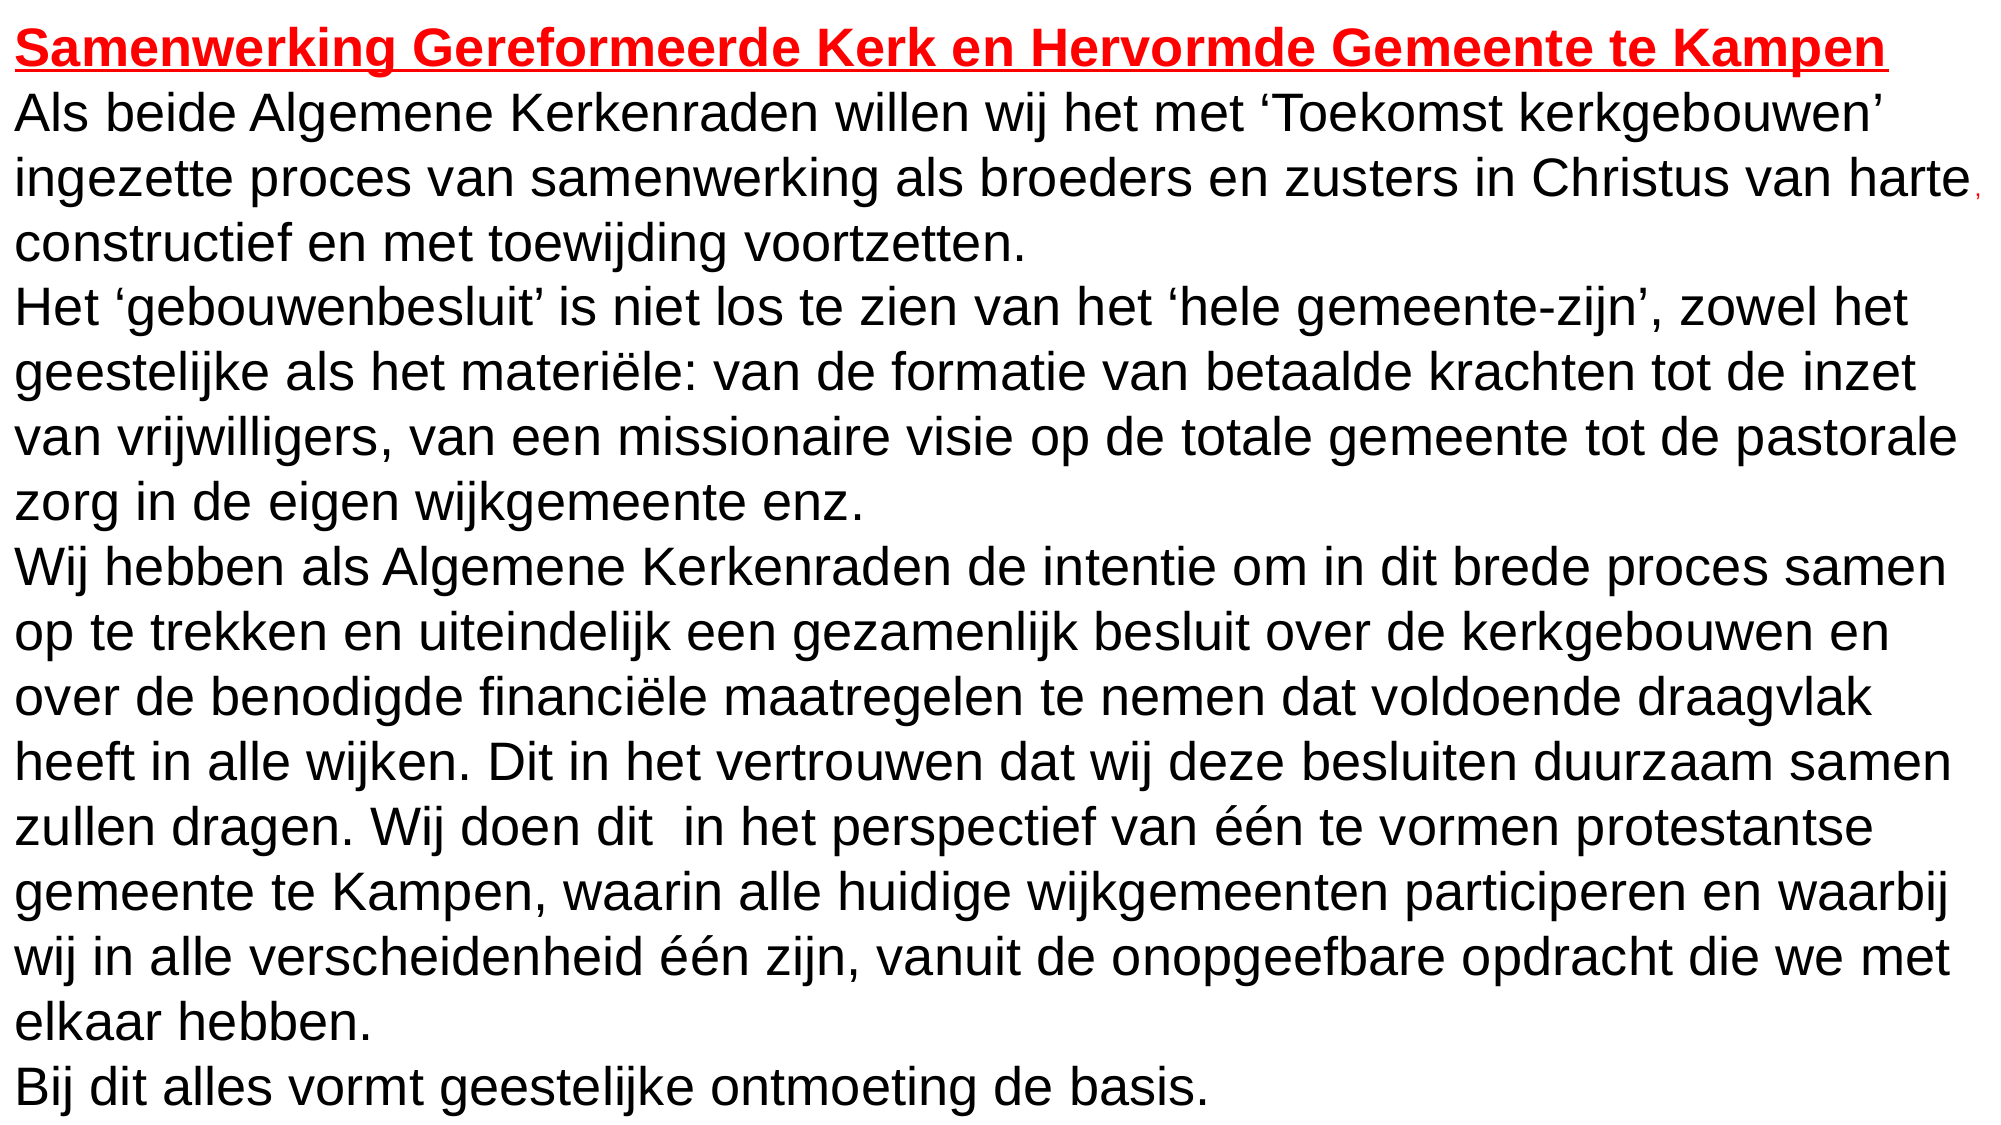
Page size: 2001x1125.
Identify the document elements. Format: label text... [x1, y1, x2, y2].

text_box Samenwerking Gereformeerde Kerk en Hervormde Gemeente te Kampen Als beide Algemene Kerkenraden willen wij het met ‘Toekomst kerkgebouwen’ ingezette proces van samenwerking als broeders en zusters in Christus van harte, constructief en met toewijding voortzetten. Het ‘gebouwenbesluit’ is niet los te zien van het ‘hele gemeente-zijn’, zowel het geestelijke als het materiële: van de formatie van betaalde krachten tot de inzet van vrijwilligers, van een missionaire visie op de totale gemeente tot de pastorale zorg in de eigen wijkgemeente enz. Wij hebben als Algemene Kerkenraden de intentie om in dit brede proces samen op te trekken en uiteindelijk een gezamenlijk besluit over de kerkgebouwen en over de benodigde financiële maatregelen te nemen dat voldoende draagvlak heeft in alle wijken. Dit in het vertrouwen dat wij deze besluiten duurzaam samen zullen dragen. Wij doen dit in het perspectief van één te vormen protestantse gemeente te Kampen, waarin alle huidige wijkgemeenten participeren en waarbij wij in alle verscheidenheid één zijn, vanuit de onopgeefbare opdracht die we met elkaar hebben. Bij dit alles vormt geestelijke ontmoeting de basis. [0, 4, 2000, 1124]
